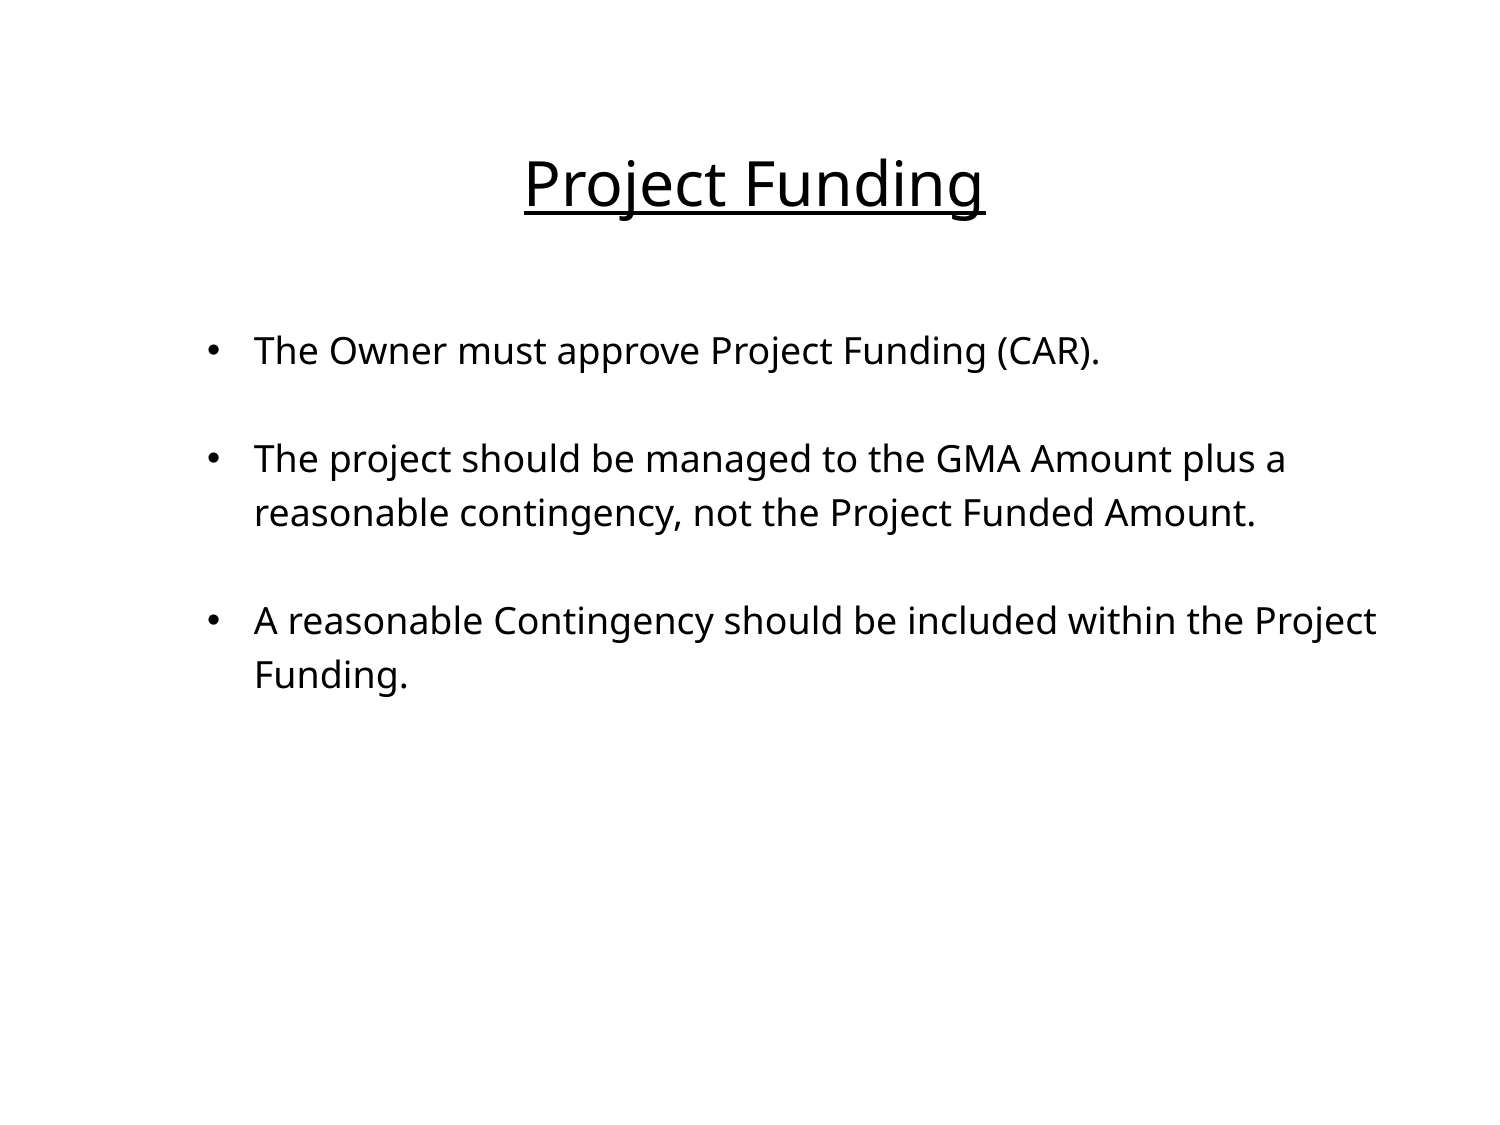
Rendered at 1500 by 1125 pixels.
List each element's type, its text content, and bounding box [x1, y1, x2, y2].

list The Owner must approve Project Funding (CAR). The project should be managed to the GMA Amount plus a reasonable contingency, not the Project Funded Amount. A reasonable Contingency should be included within the Project Funding. [191, 310, 1401, 1038]
title Project Funding [196, 99, 1313, 273]
